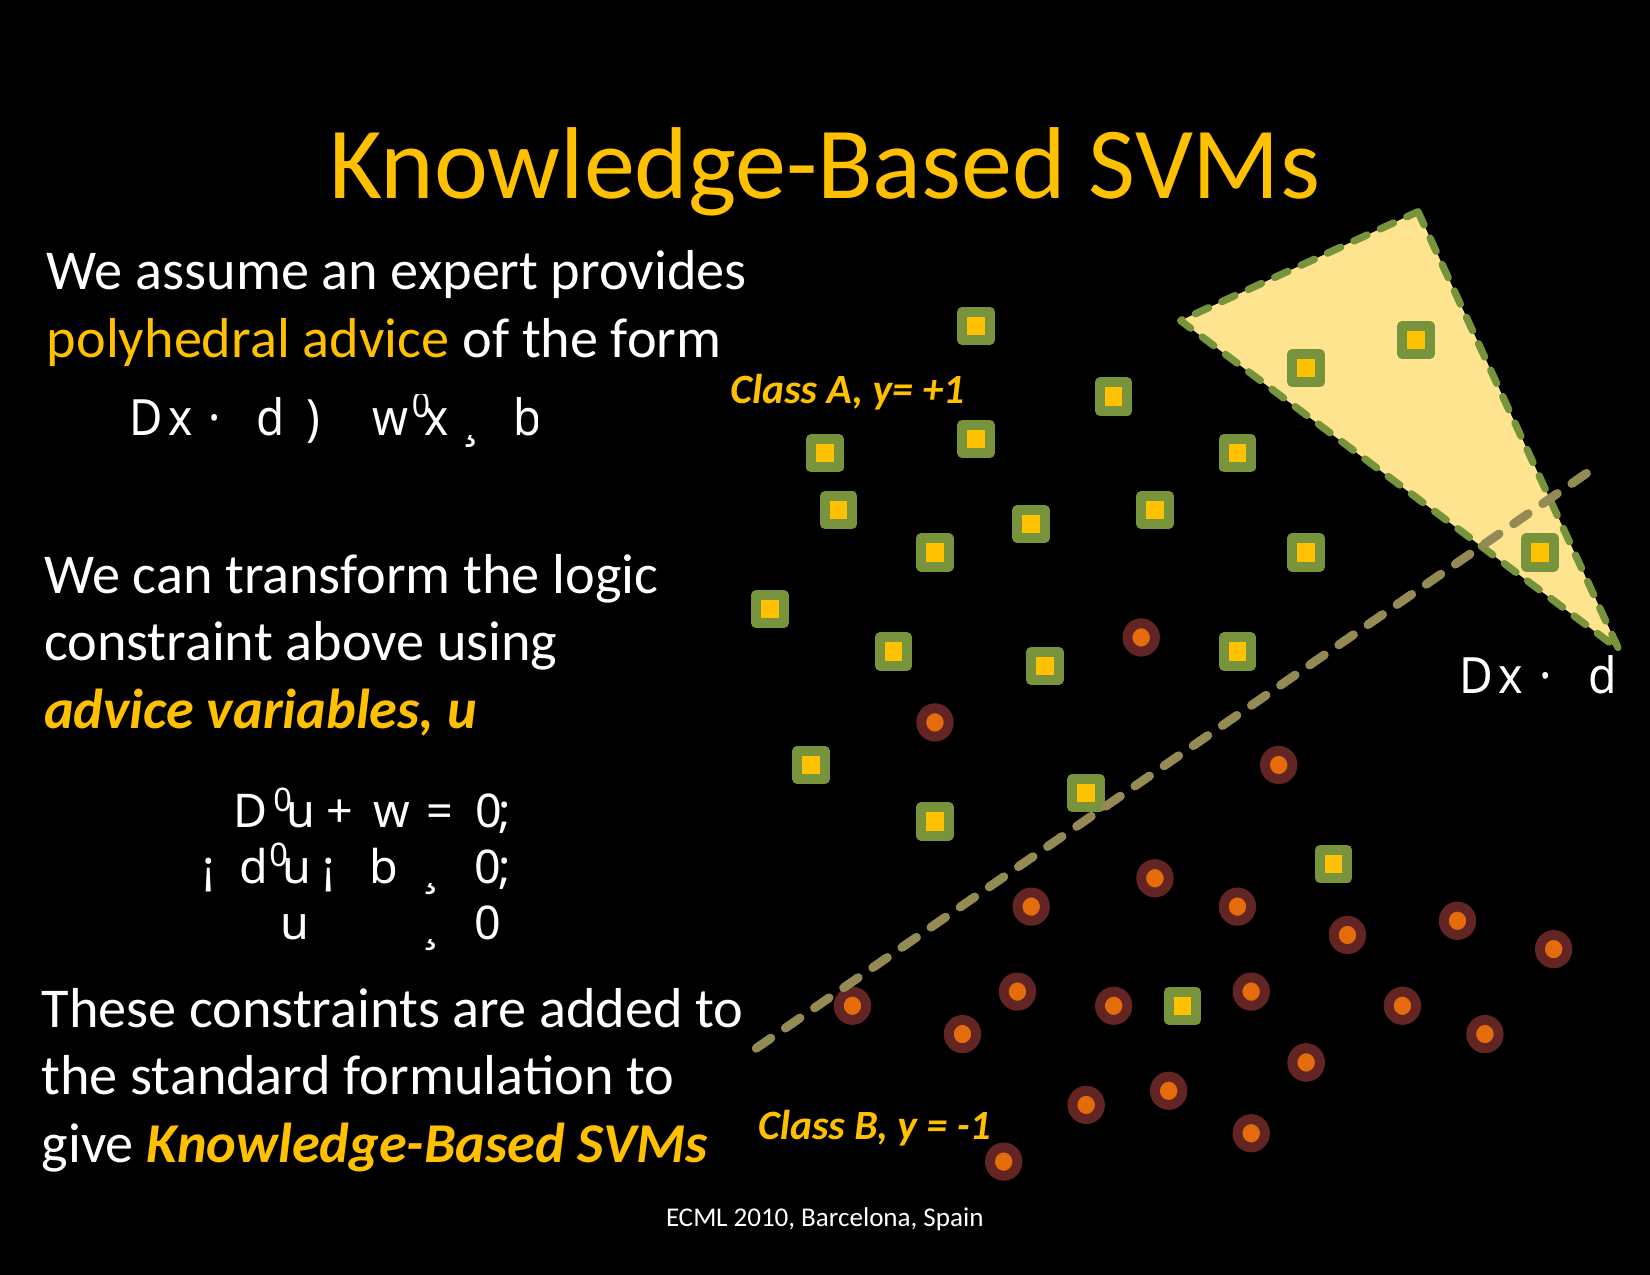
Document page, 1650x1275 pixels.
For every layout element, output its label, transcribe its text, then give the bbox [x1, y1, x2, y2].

footer ECML 2010, Barcelona, Spain [563, 1182, 1087, 1250]
title Knowledge-Based SVMs [82, 51, 1568, 242]
picture [199, 787, 516, 953]
text_box We can transform the logic constraint above using advice variables, u [27, 528, 709, 748]
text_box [714, 243, 1622, 1176]
text_box These constraints are added to the standard formulation to give Knowledge-Based SVMs [24, 962, 713, 1182]
text_box We assume an expert provides polyhedral advice of the form [30, 224, 777, 377]
picture [127, 393, 538, 451]
